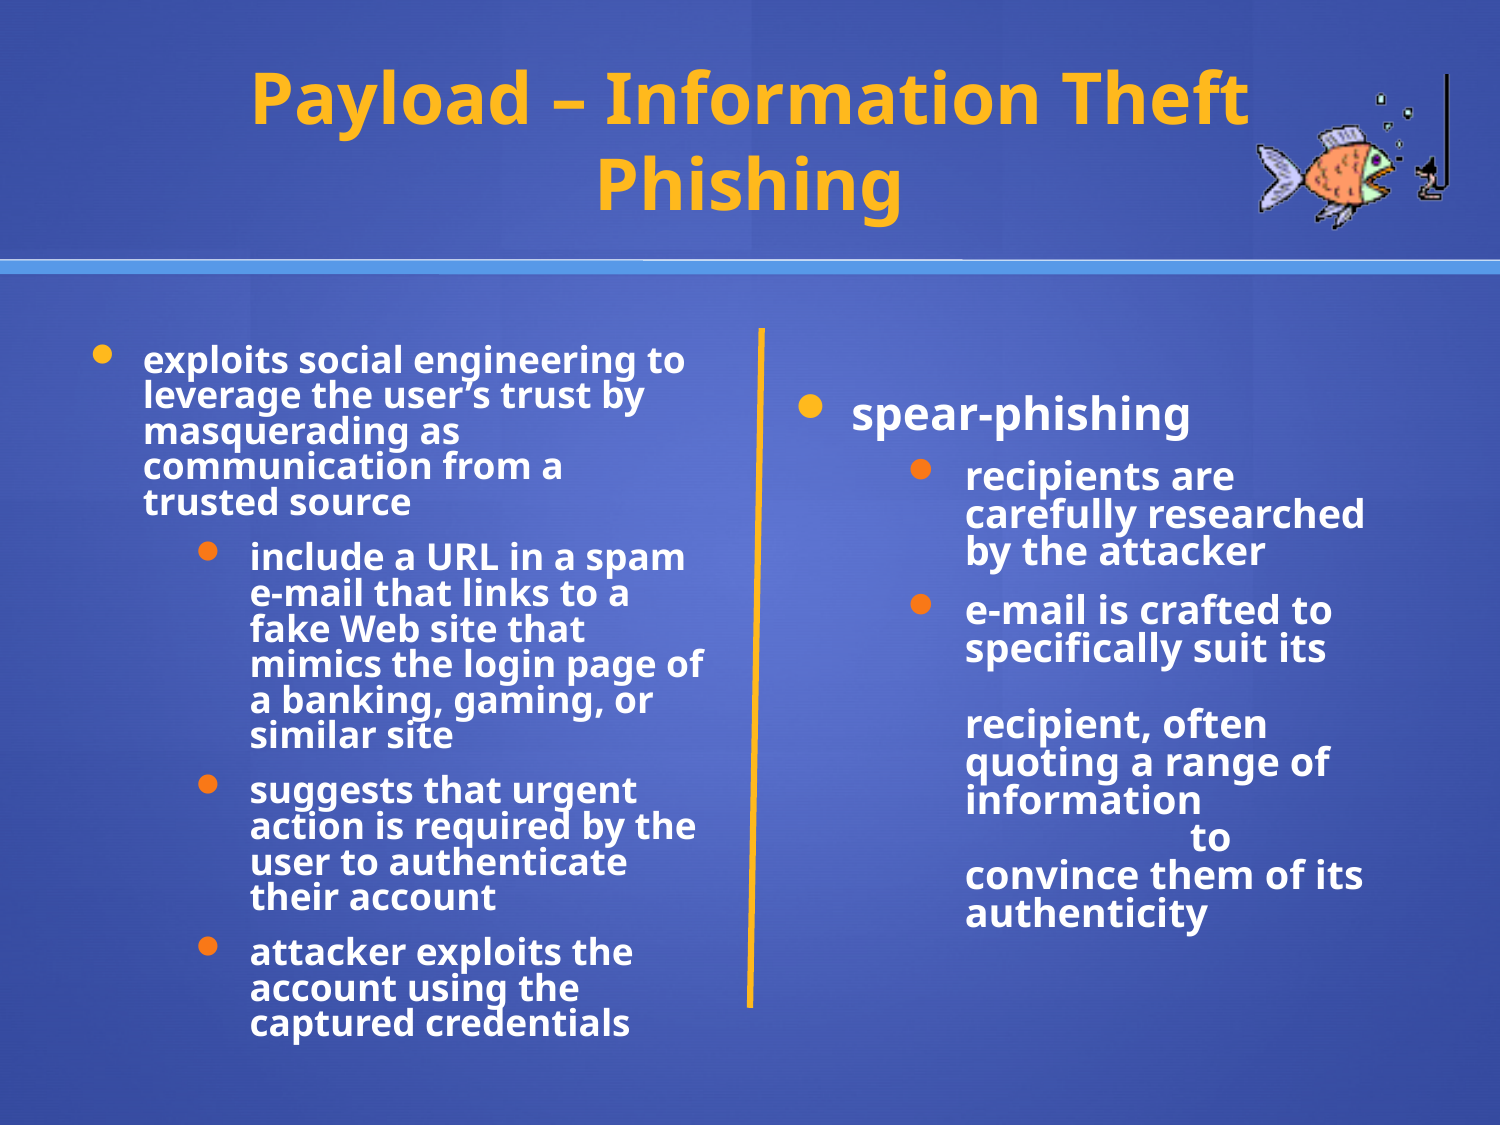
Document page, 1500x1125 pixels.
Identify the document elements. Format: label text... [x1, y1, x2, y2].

picture [1248, 73, 1473, 235]
list exploits social engineering to leverage the user’s trust by masquerading as communication from a trusted source include a URL in a spam e-mail that links to a fake Web site that mimics the login page of a banking, gaming, or similar site suggests that urgent action is required by the user to authenticate their account attacker exploits the account using the captured credentials [75, 337, 721, 1088]
list spear-phishing recipients are carefully researched by the attacker e-mail is crafted to specifically suit its recipient, often quoting a range of information to convince them of its authenticity [779, 387, 1425, 1063]
title Payload – Information Theft Phishing [75, 45, 1425, 233]
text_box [414, 661, 1097, 675]
